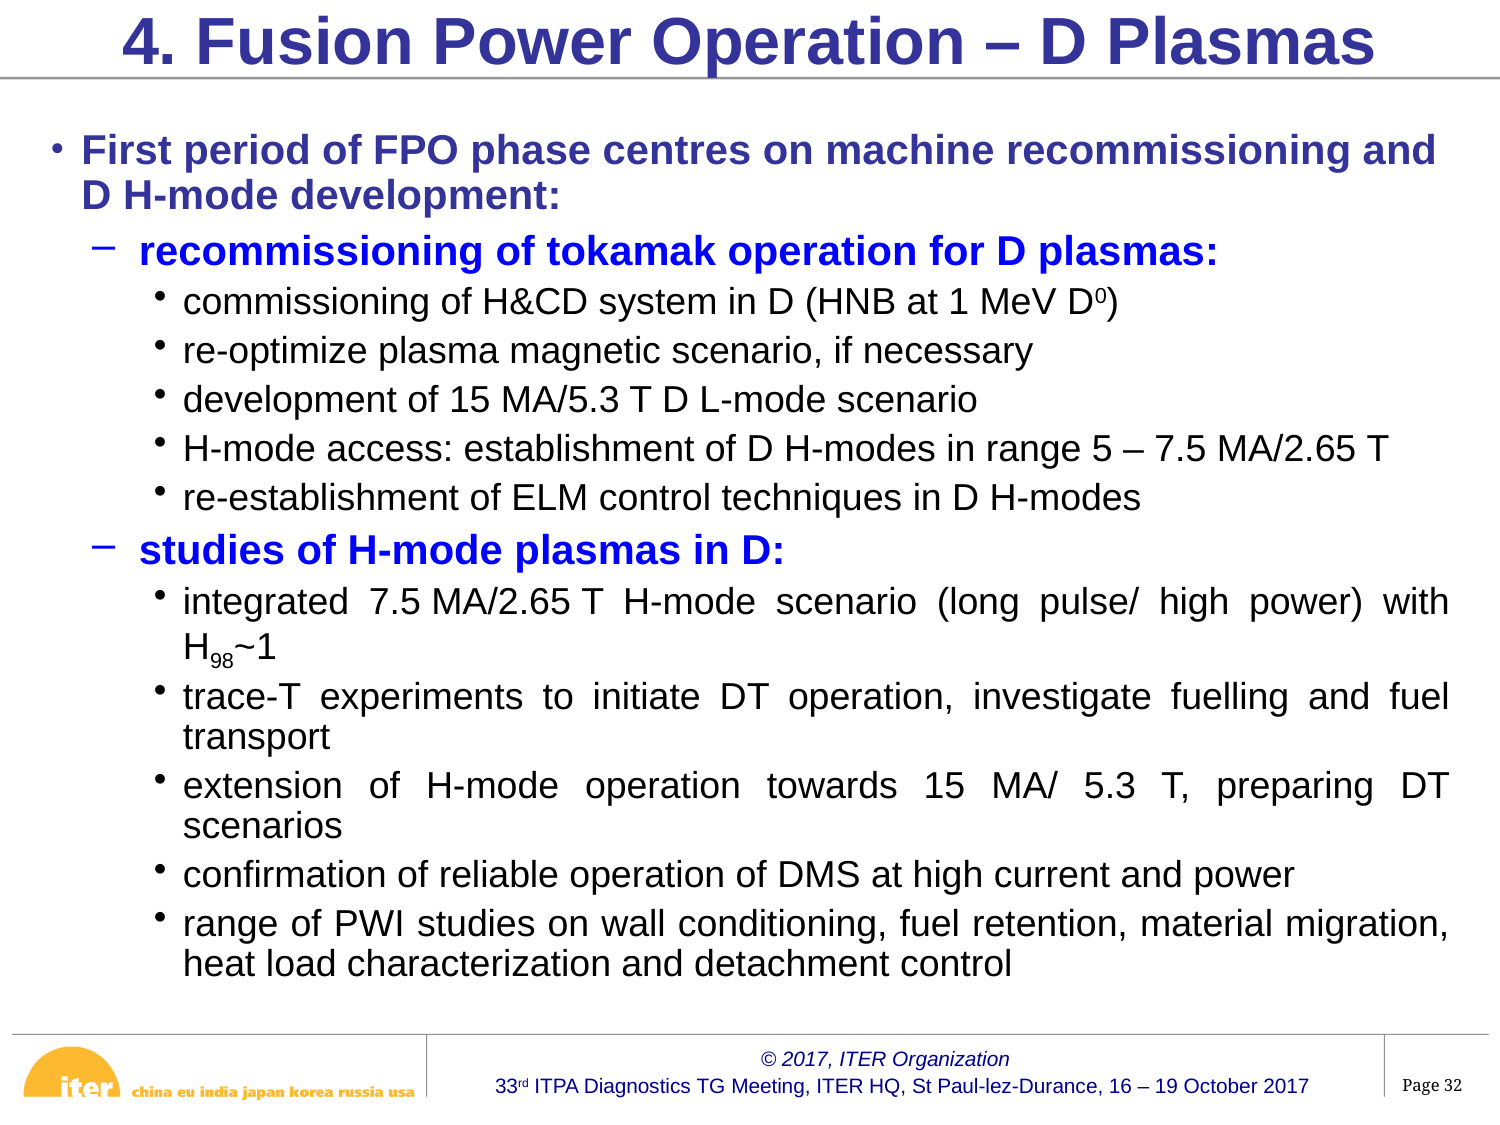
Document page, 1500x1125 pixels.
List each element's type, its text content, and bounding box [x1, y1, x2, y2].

picture [0, 1022, 1500, 1125]
text_box 4. Fusion Power Operation – D Plasmas [37, 0, 1463, 81]
text_box First period of FPO phase centres on machine recommissioning and D H-mode development: recommissioning of tokamak operation for D plasmas: commissioning of H&CD system in D (HNB at 1 MeV D0) re-optimize plasma magnetic scenario, if necessary development of 15 MA/5.3 T D L-mode scenario H-mode access: establishment of D H-modes in range 5 – 7.5 MA/2.65 T re-establishment of ELM control techniques in D H-modes studies of H-mode plasmas in D: integrated 7.5 MA/2.65 T H-mode scenario (long pulse/ high power) with H98~1 trace-T experiments to initiate DT operation, investigate fuelling and fuel transport extension of H-mode operation towards 15 MA/ 5.3 T, preparing DT scenarios confirmation of reliable operation of DMS at high current and power range of PWI studies on wall conditioning, fuel retention, material migration, heat load characterization and detachment control [35, 121, 1465, 1036]
